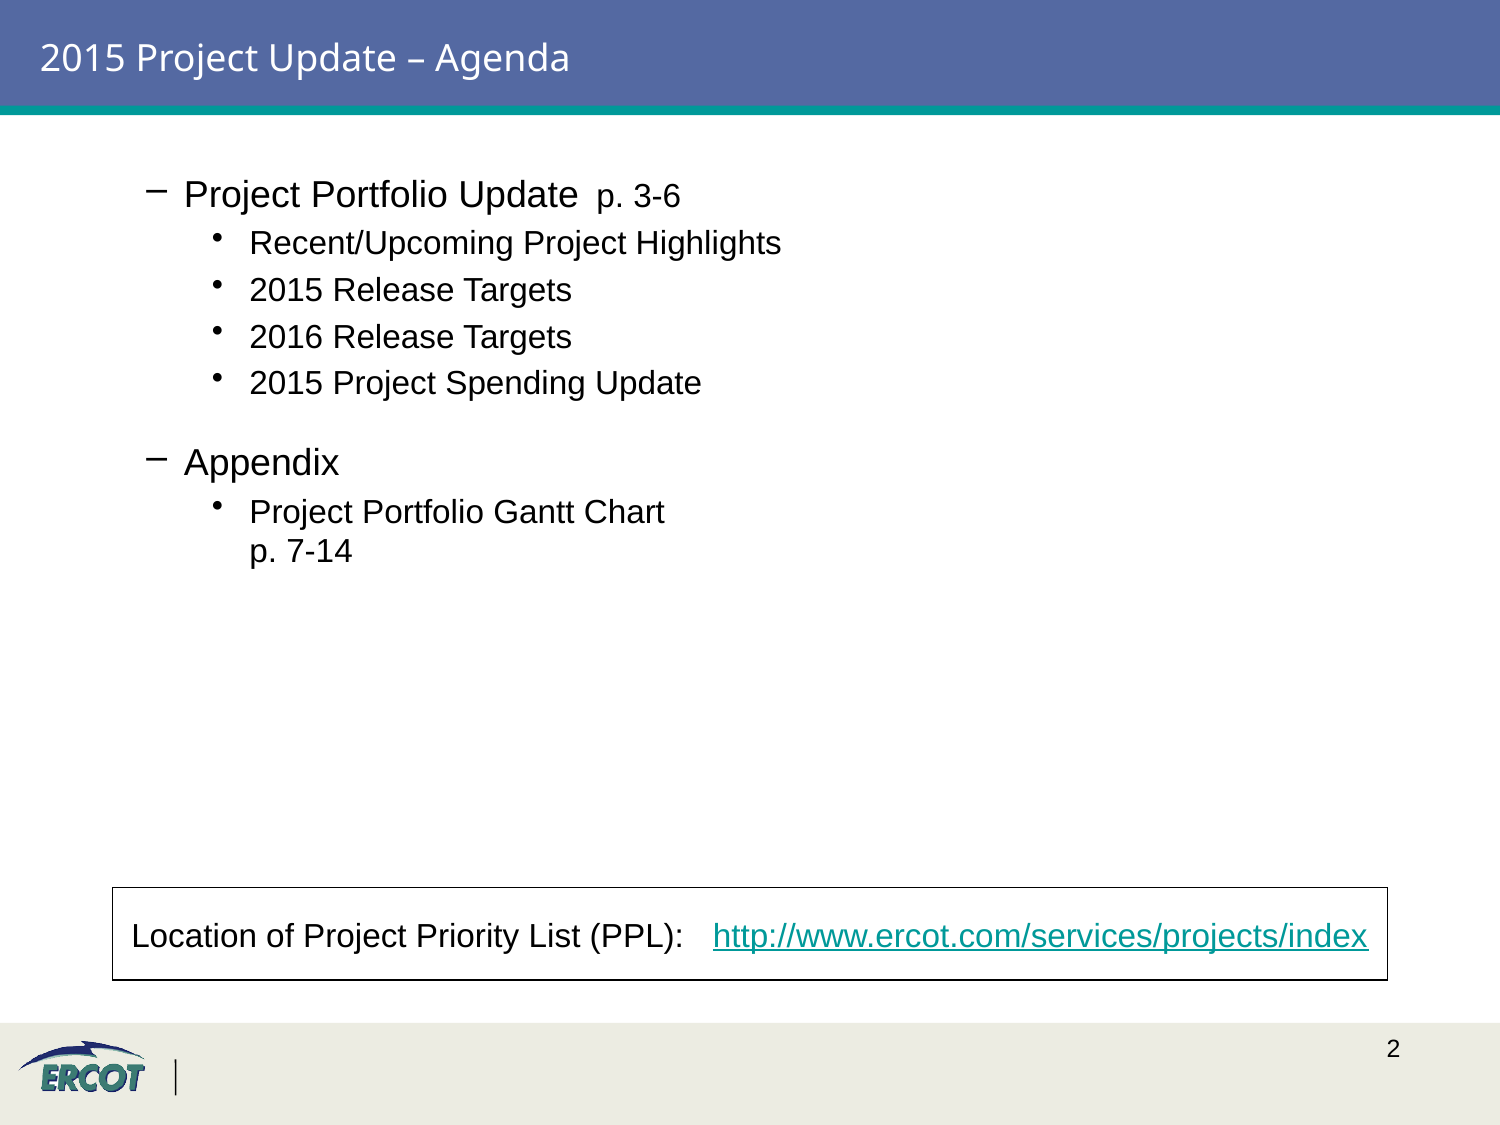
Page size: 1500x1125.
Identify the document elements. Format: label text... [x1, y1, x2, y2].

text_box Location of Project Priority List (PPL): http://www.ercot.com/services/projects/index [112, 887, 1388, 980]
picture [10, 1031, 151, 1111]
list Project Portfolio Update p. 3-6 Recent/Upcoming Project Highlights 2015 Release Targets 2016 Release Targets 2015 Project Spending Update Appendix Project Portfolio Gantt Chart p. 7-14 [75, 162, 1400, 863]
title 2015 Project Update – Agenda [24, 0, 1013, 113]
